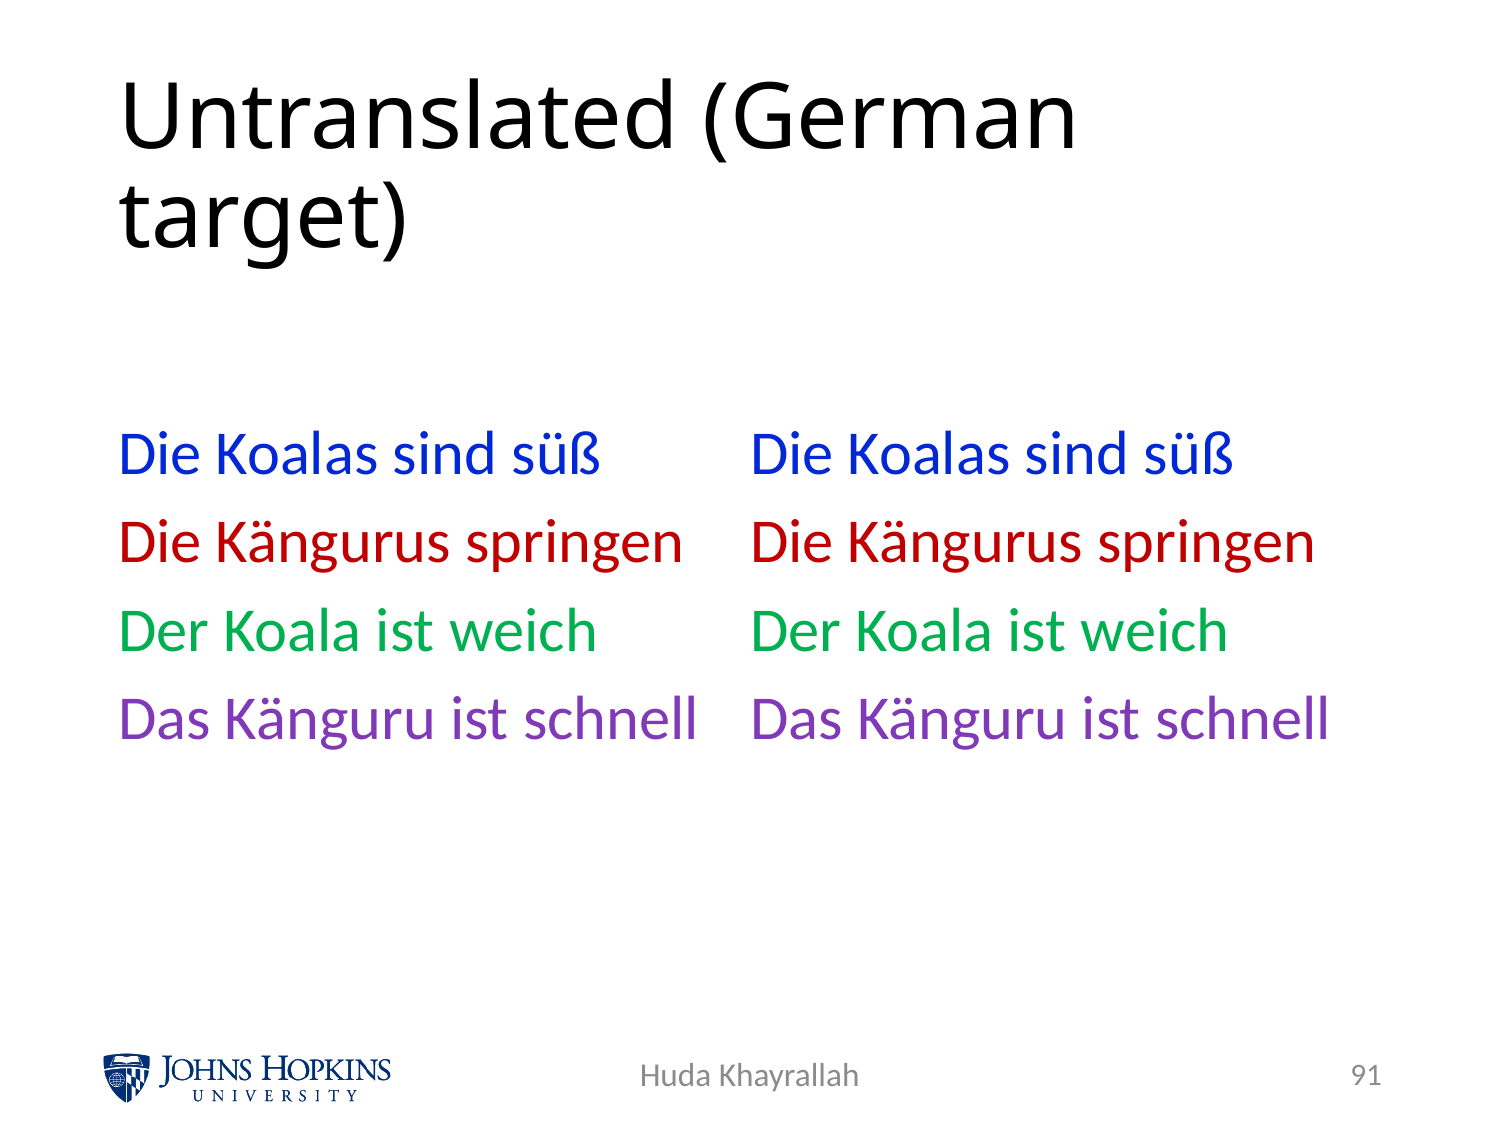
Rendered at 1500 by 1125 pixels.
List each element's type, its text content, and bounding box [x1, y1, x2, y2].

title Untranslated (German target) [103, 59, 1397, 278]
list Die Koalas sind süß Die Kängurus springen Der Koala ist weich Das Känguru ist schnell Die Koalas sind süß Die Kängurus springen Der Koala ist weich Das Känguru ist schnell [103, 412, 1397, 1014]
slide_number 90 [1059, 1042, 1397, 1103]
footer Huda Khayrallah [496, 1042, 1004, 1103]
